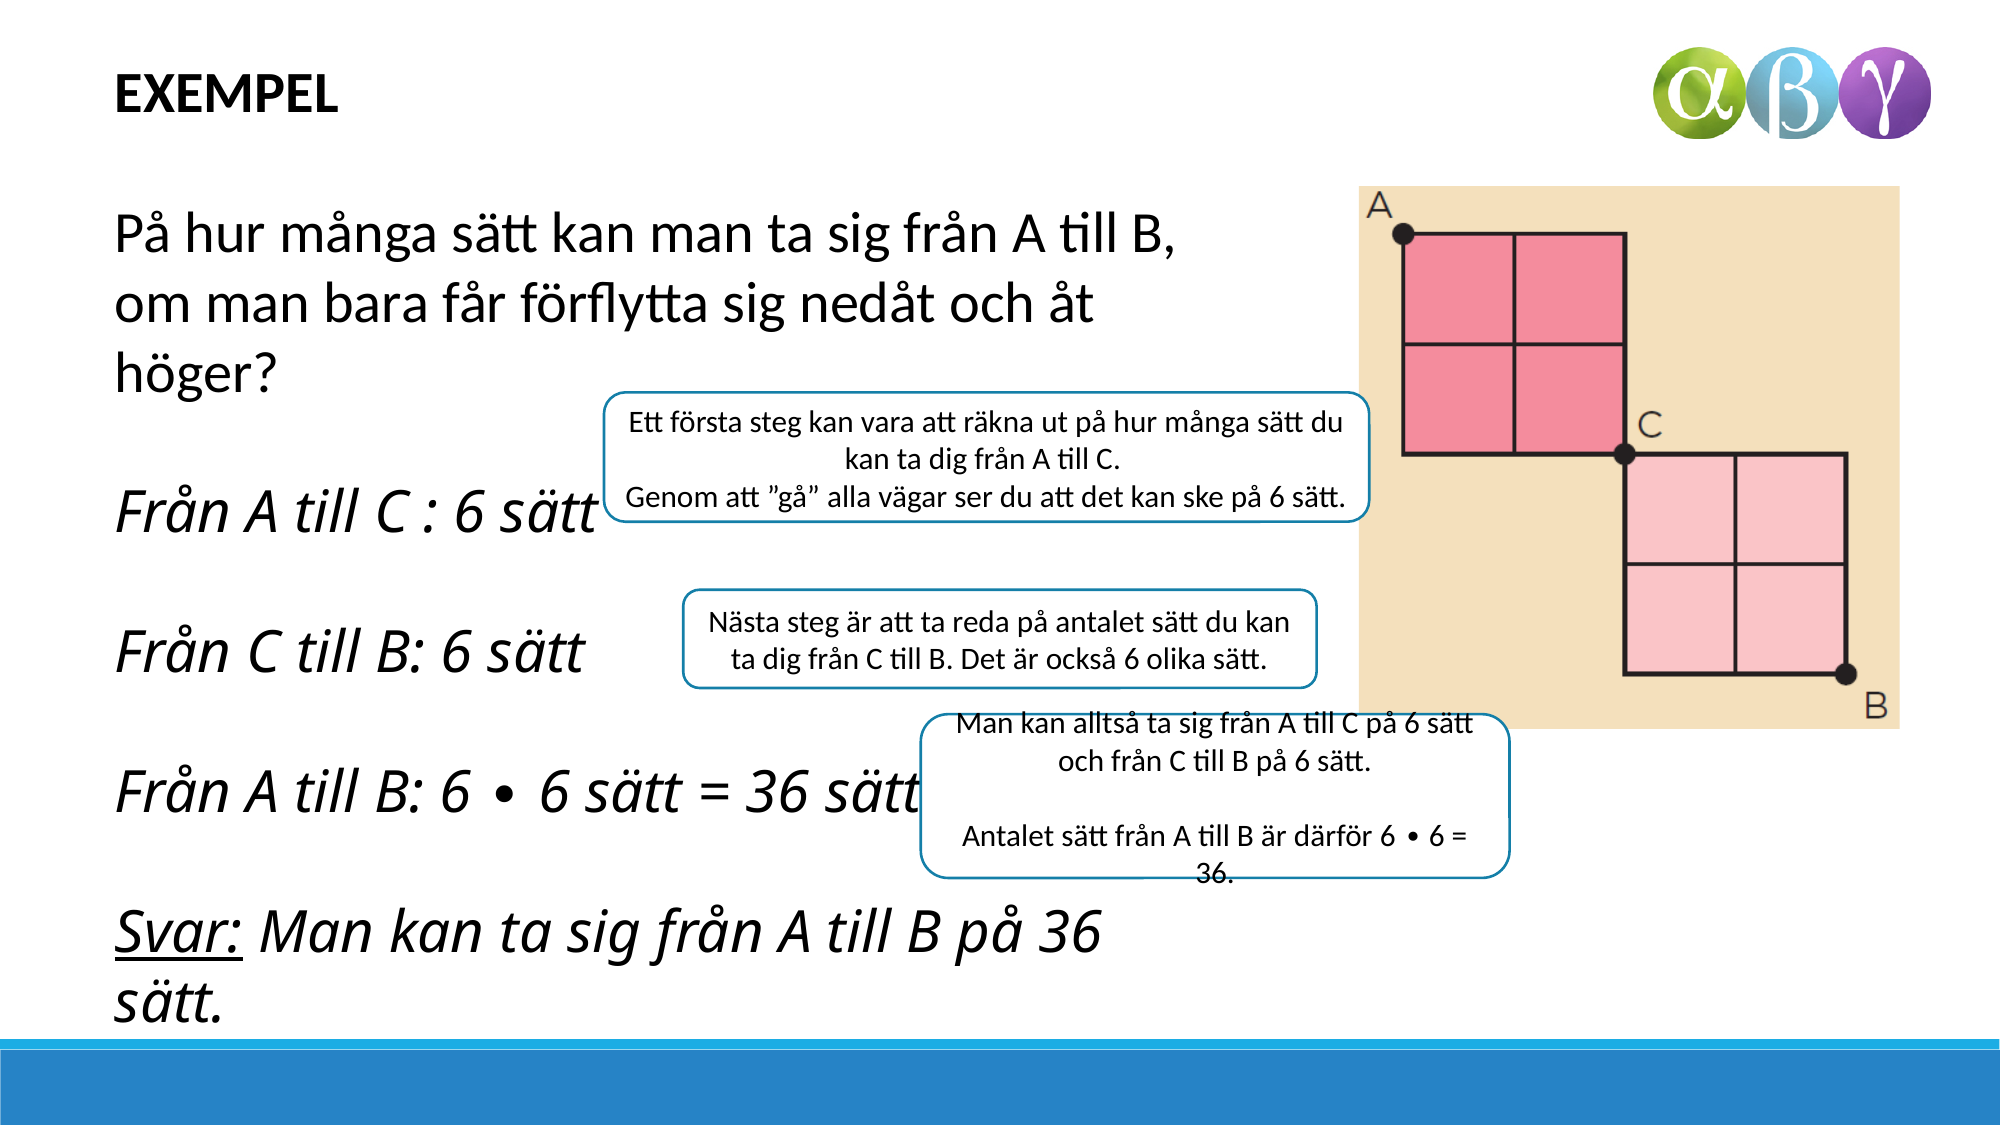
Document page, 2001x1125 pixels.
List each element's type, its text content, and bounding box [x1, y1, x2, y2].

text_box EXEMPEL På hur många sätt kan man ta sig från A till B, om man bara får förflytta sig nedåt och åt höger? Från A till C : 6 sätt Från C till B: 6 sätt Från A till B: 6 ∙ 6 sätt = 36 sätt Svar: Man kan ta sig från A till B på 36 sätt. [100, 47, 1200, 1042]
picture [1652, 46, 1932, 140]
text_box Man kan alltså ta sig från A till C på 6 sätt och från C till B på 6 sätt. Antalet sätt från A till B är därför 6 ∙ 6 = 36. [919, 712, 1511, 880]
picture [1358, 185, 1901, 729]
text_box Nästa steg är att ta reda på antalet sätt du kan ta dig från C till B. Det är också 6 olika sätt. [1200, 588, 1318, 690]
text_box Ett första steg kan vara att räkna ut på hur många sätt du kan ta dig från A till C. Genom att ”gå” alla vägar ser du att det kan ske på 6 sätt. [1200, 391, 1355, 524]
